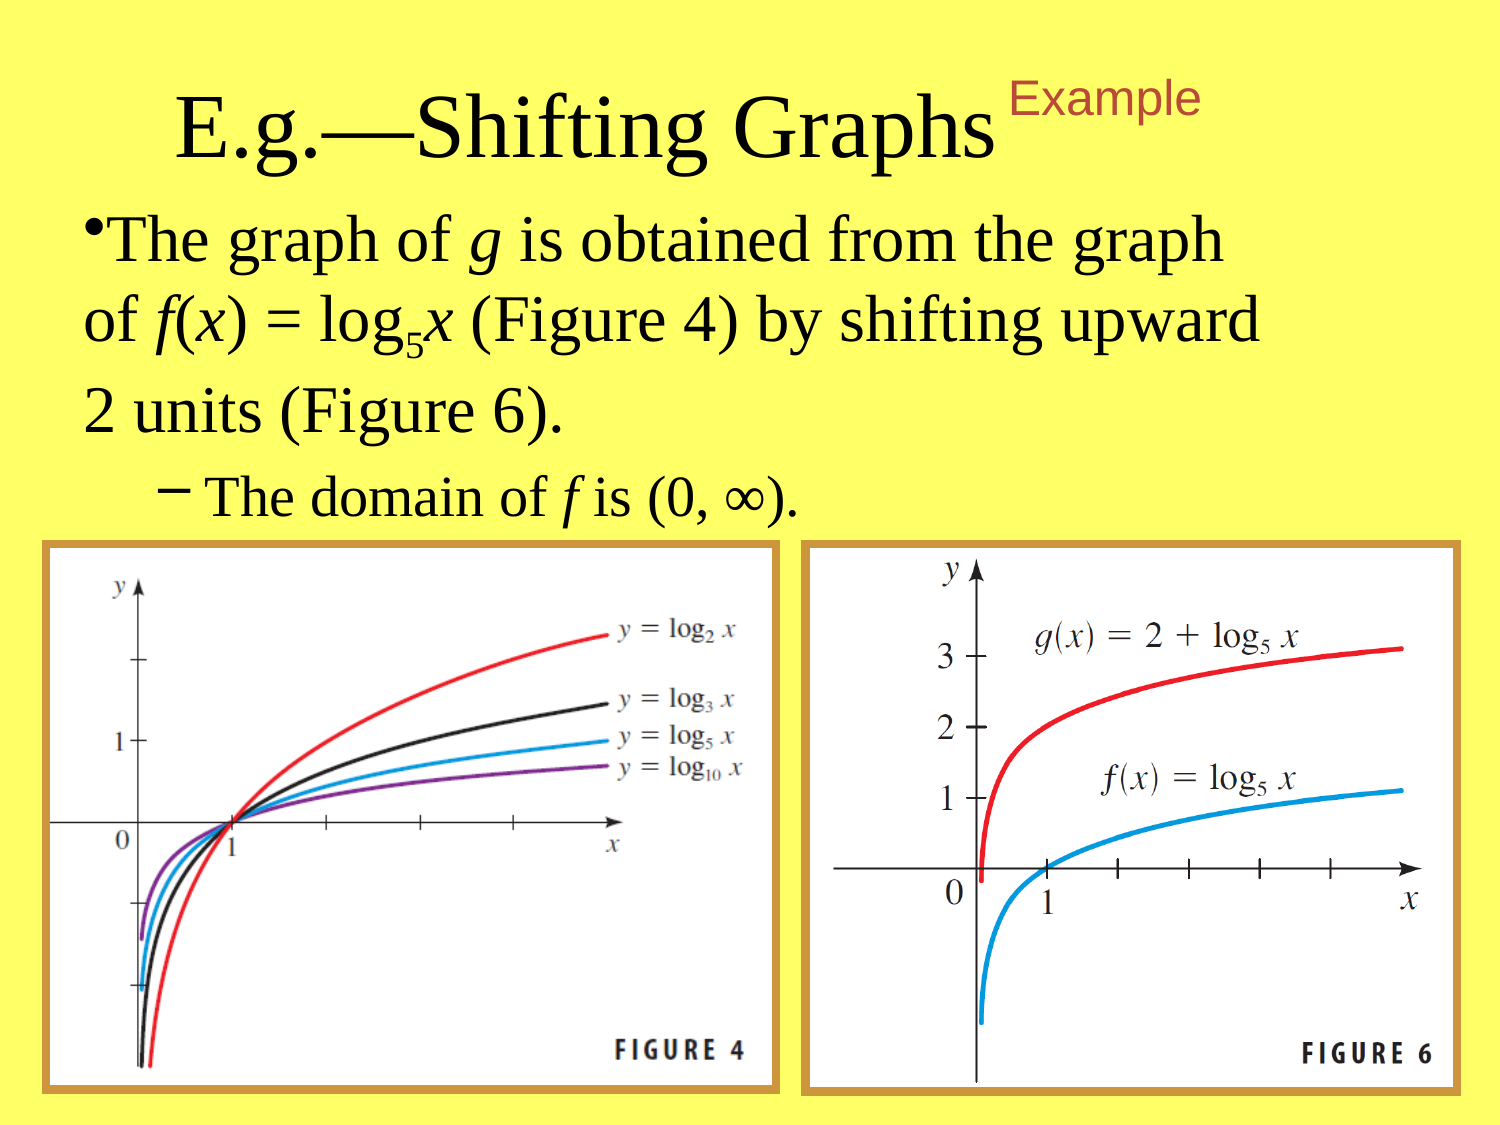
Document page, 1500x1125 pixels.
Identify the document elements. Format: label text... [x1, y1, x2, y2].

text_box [49, 547, 772, 1086]
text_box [809, 547, 1453, 1088]
text_box Example [993, 42, 1456, 149]
list The graph of g is obtained from the graph of f(x) = log5x (Figure 4) by shifting upward 2 units (Figure 6). The domain of f is (0, ∞). [68, 187, 1456, 1125]
title E.g.—Shifting Graphs [0, 26, 1225, 215]
